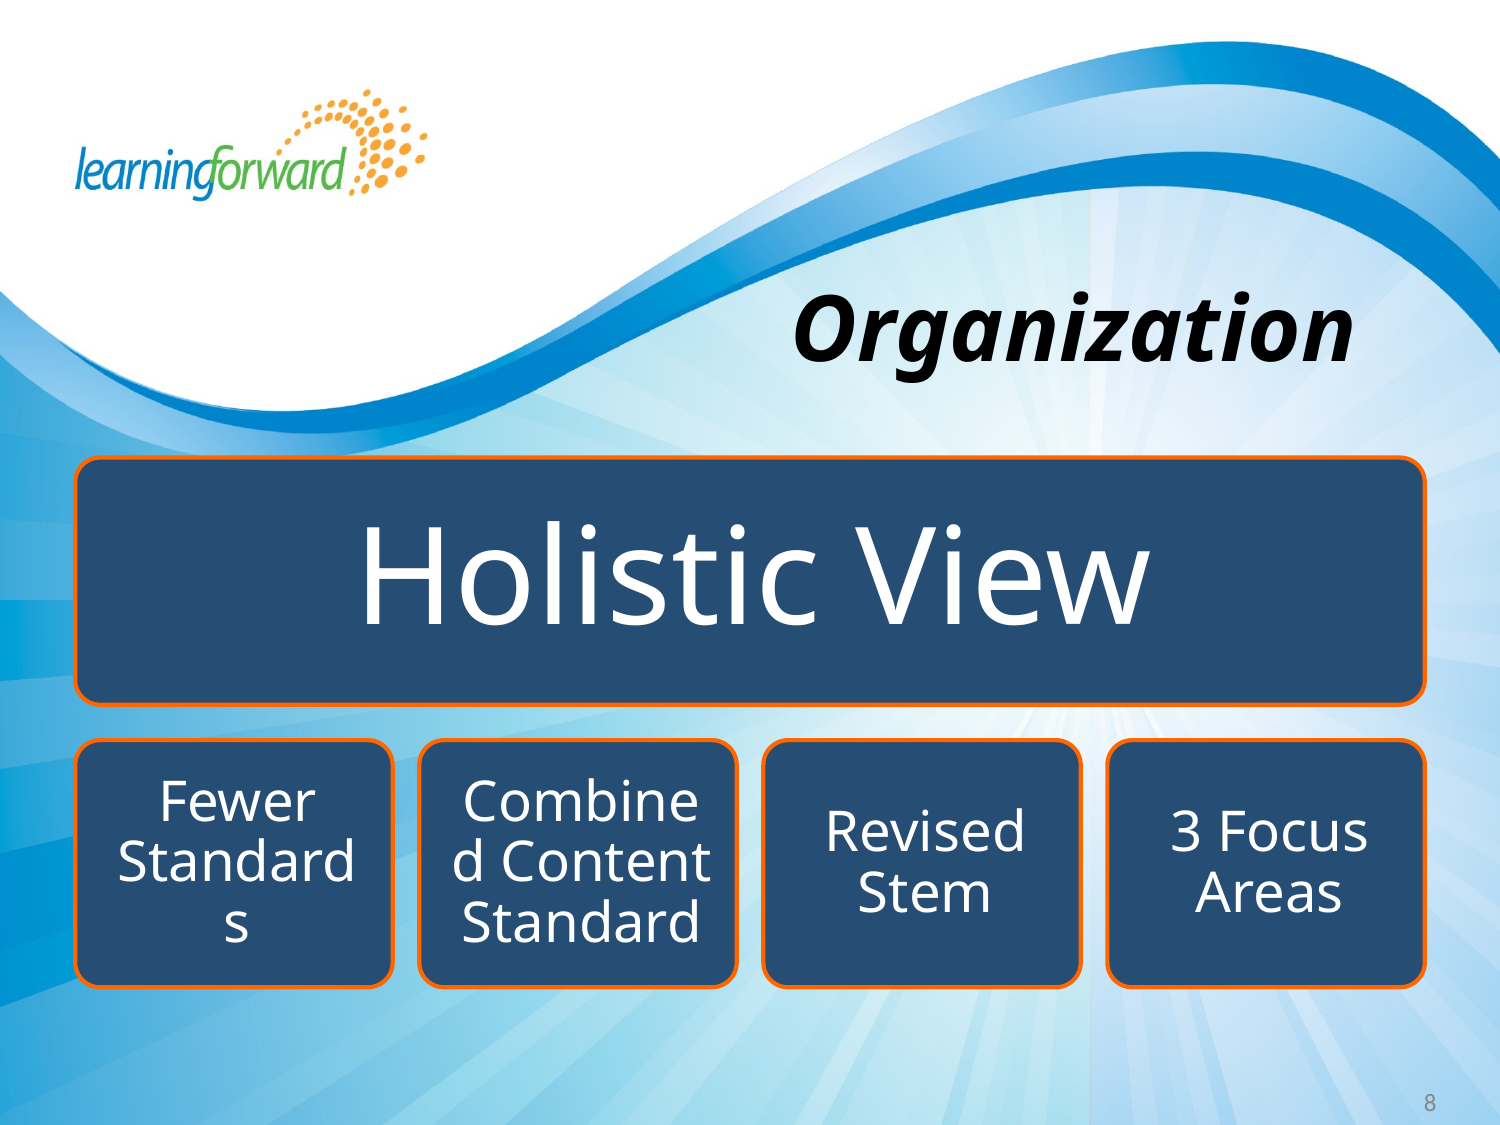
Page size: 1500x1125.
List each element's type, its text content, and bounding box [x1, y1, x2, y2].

title Organization [37, 224, 1388, 425]
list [74, 457, 1426, 988]
picture [0, 0, 1500, 1125]
text_box 8 [1421, 1080, 1450, 1122]
